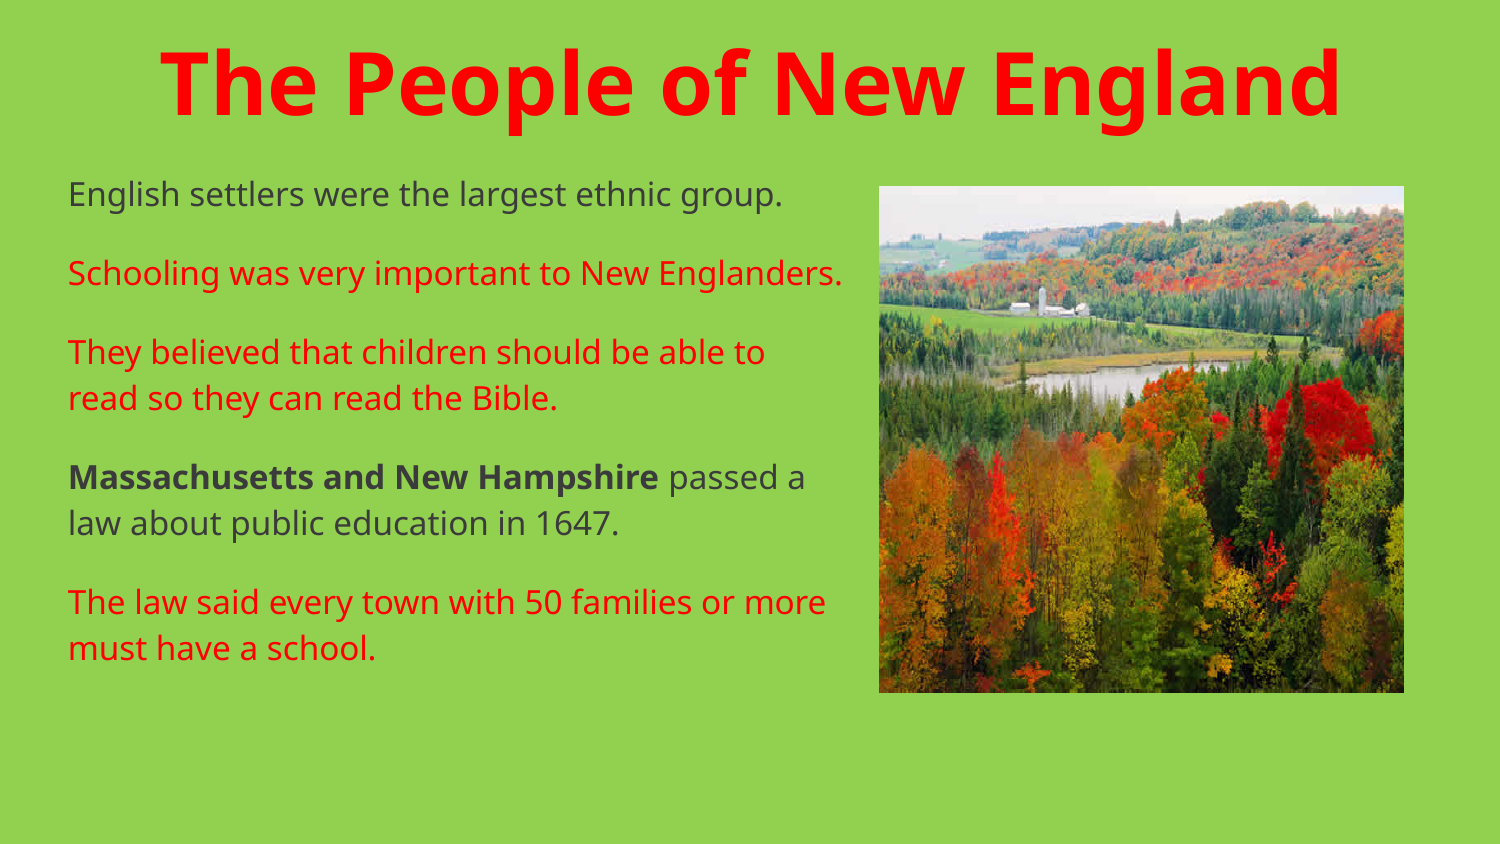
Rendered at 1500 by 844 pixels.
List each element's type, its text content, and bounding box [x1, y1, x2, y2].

list English settlers were the largest ethnic group. Schooling was very important to New Englanders. They believed that children should be able to read so they can read the Bible. Massachusetts and New Hampshire passed a law about public education in 1647. The law said every town with 50 families or more must have a school. [52, 151, 862, 658]
title The People of New England [52, 13, 1451, 145]
picture [879, 186, 1404, 693]
